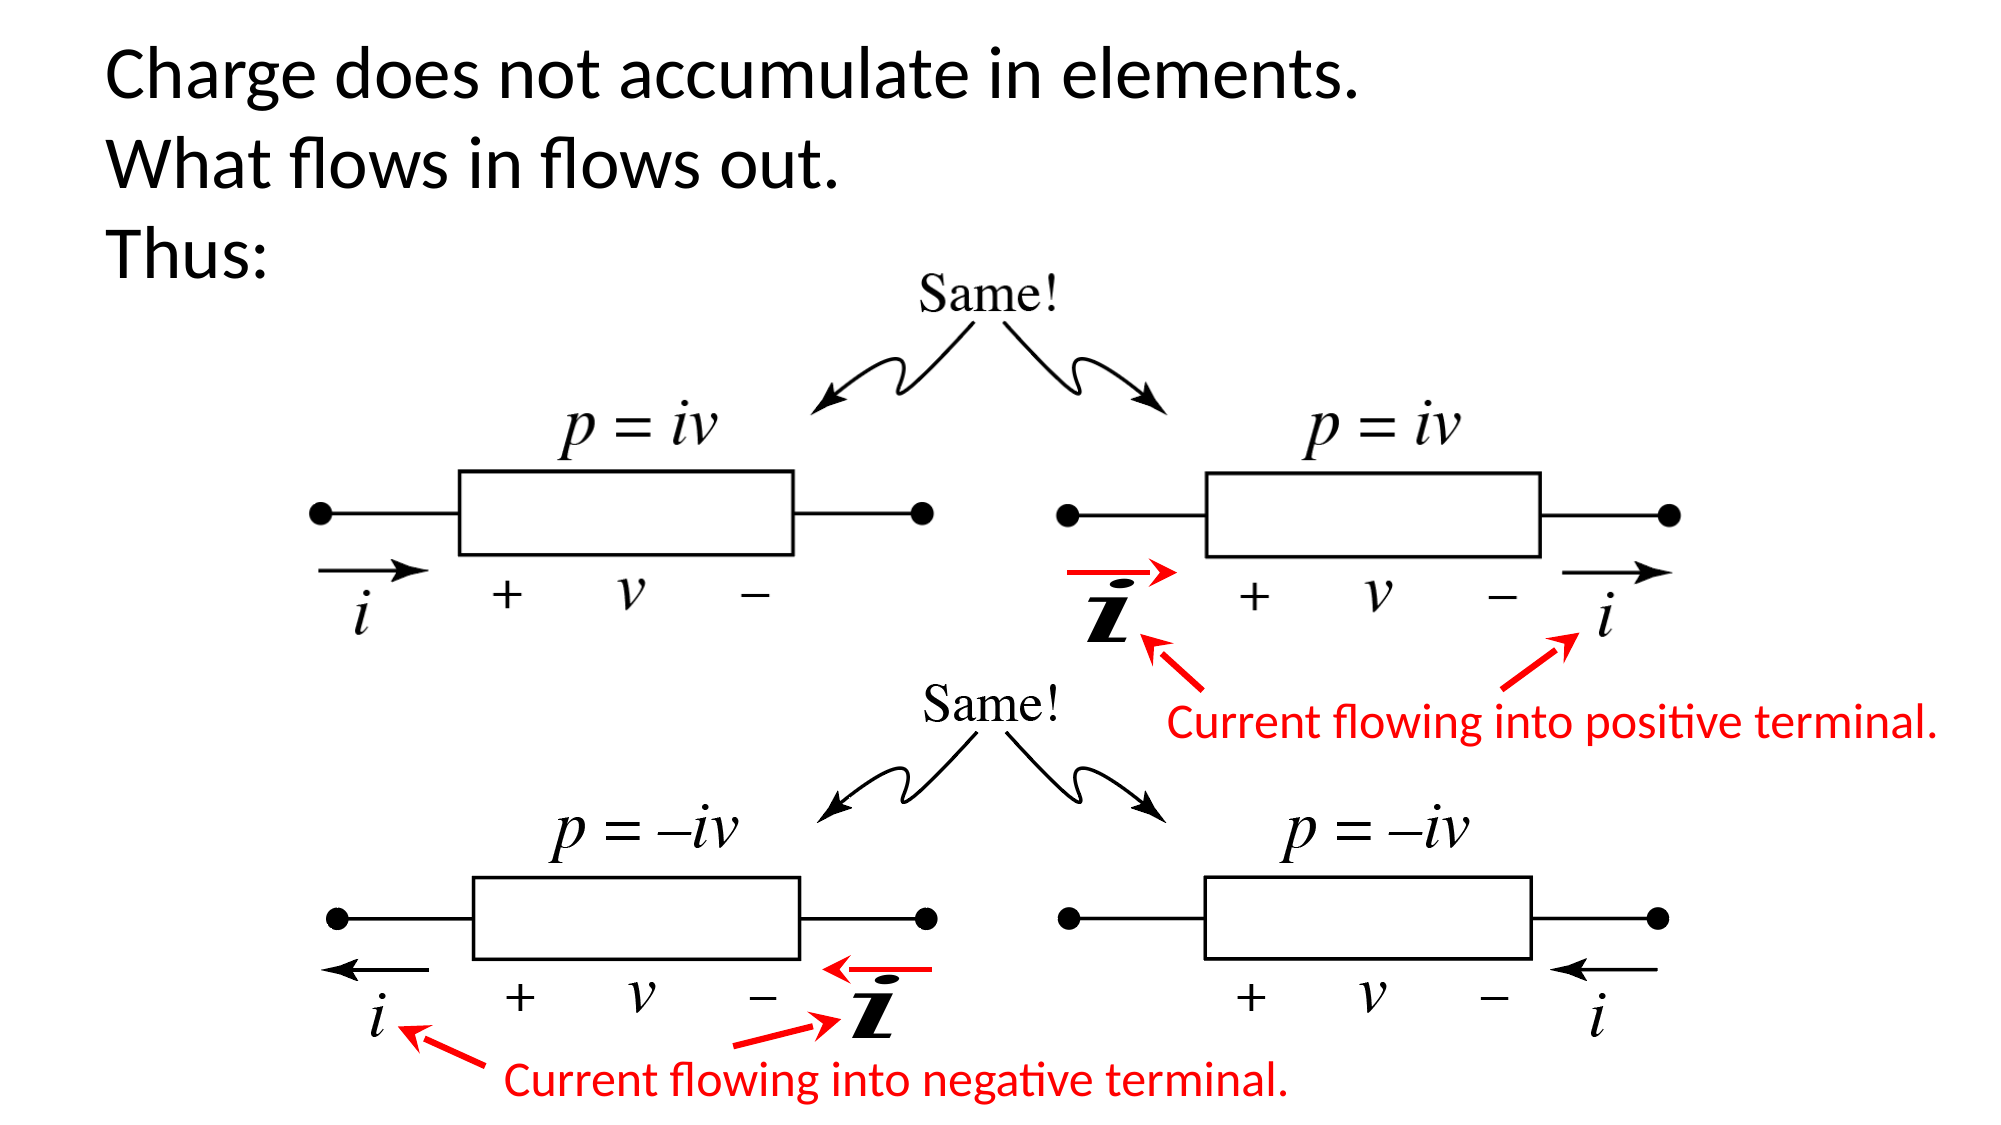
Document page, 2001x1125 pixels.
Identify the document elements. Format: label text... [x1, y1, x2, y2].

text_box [397, 1026, 486, 1067]
text_box Charge does not accumulate in elements. What flows in flows out. Thus: [90, 16, 1395, 301]
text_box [1501, 632, 1580, 690]
text_box Current flowing into negative terminal. [489, 1046, 1305, 1114]
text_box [733, 1019, 842, 1047]
text_box Current flowing into positive terminal. [1690, 681, 1954, 757]
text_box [1140, 633, 1203, 691]
picture [310, 672, 1690, 1046]
picture [297, 260, 1703, 644]
